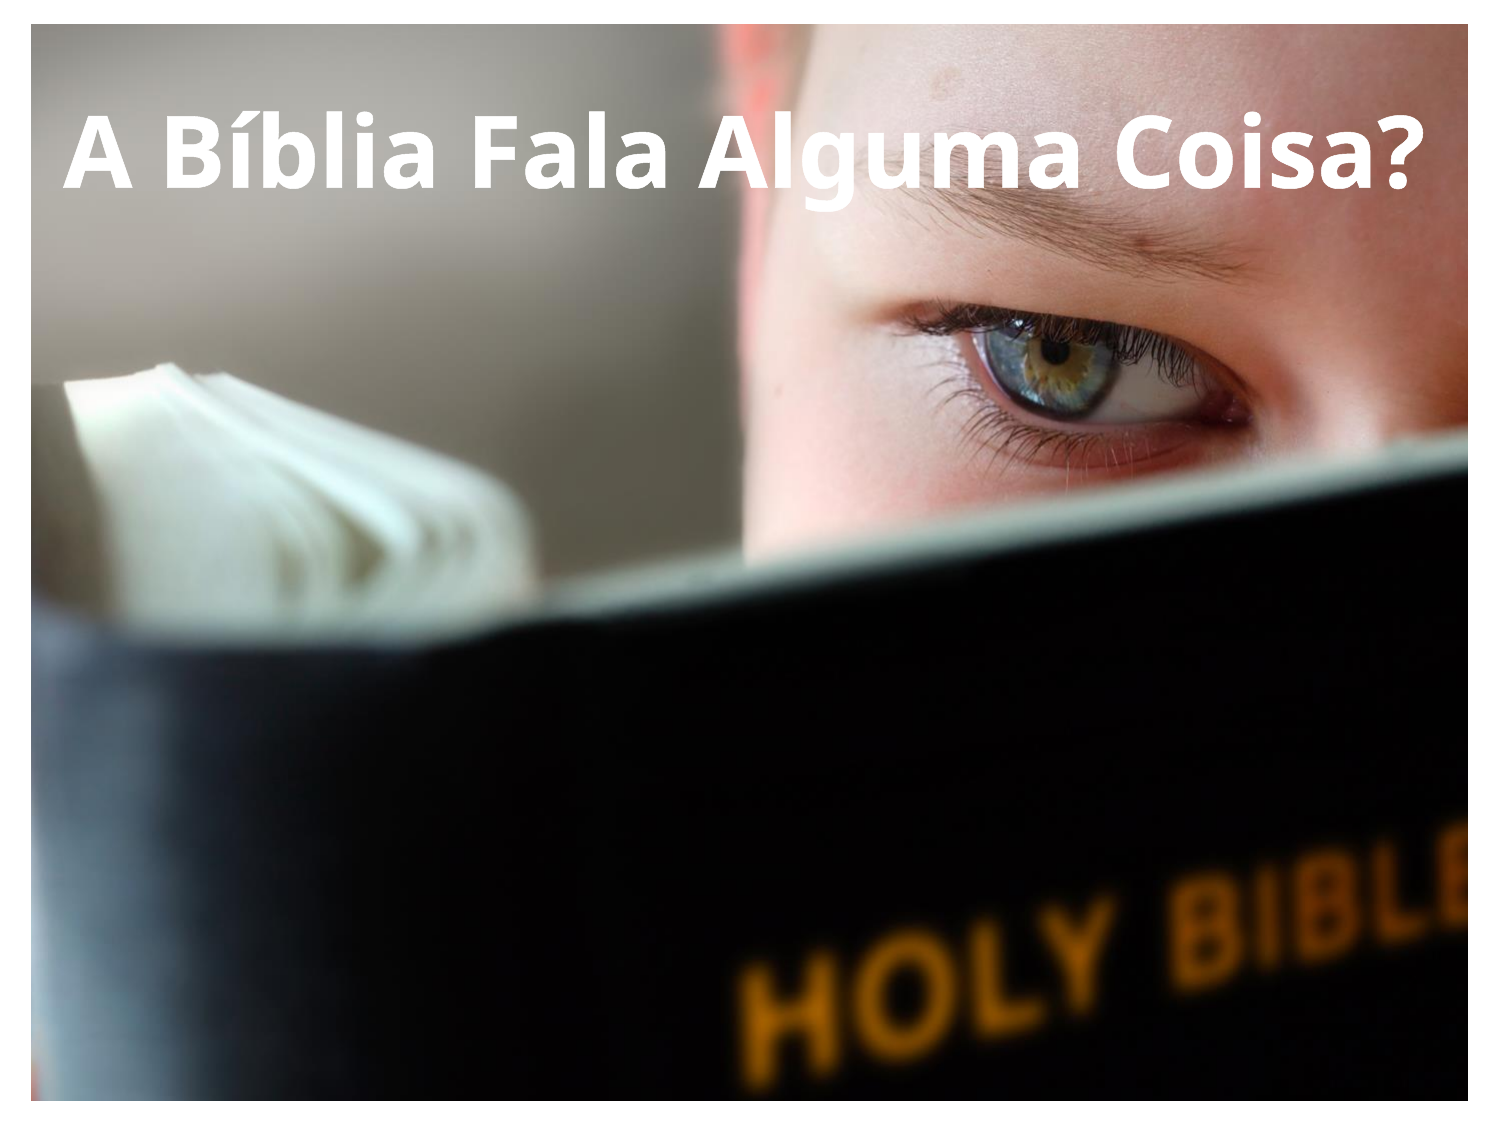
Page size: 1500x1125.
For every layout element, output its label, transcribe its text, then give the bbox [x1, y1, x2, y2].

picture [0, 0, 1500, 1125]
text_box A Bíblia Fala Alguma Coisa? [48, 80, 1442, 215]
text_box [13, 5, 1487, 1119]
